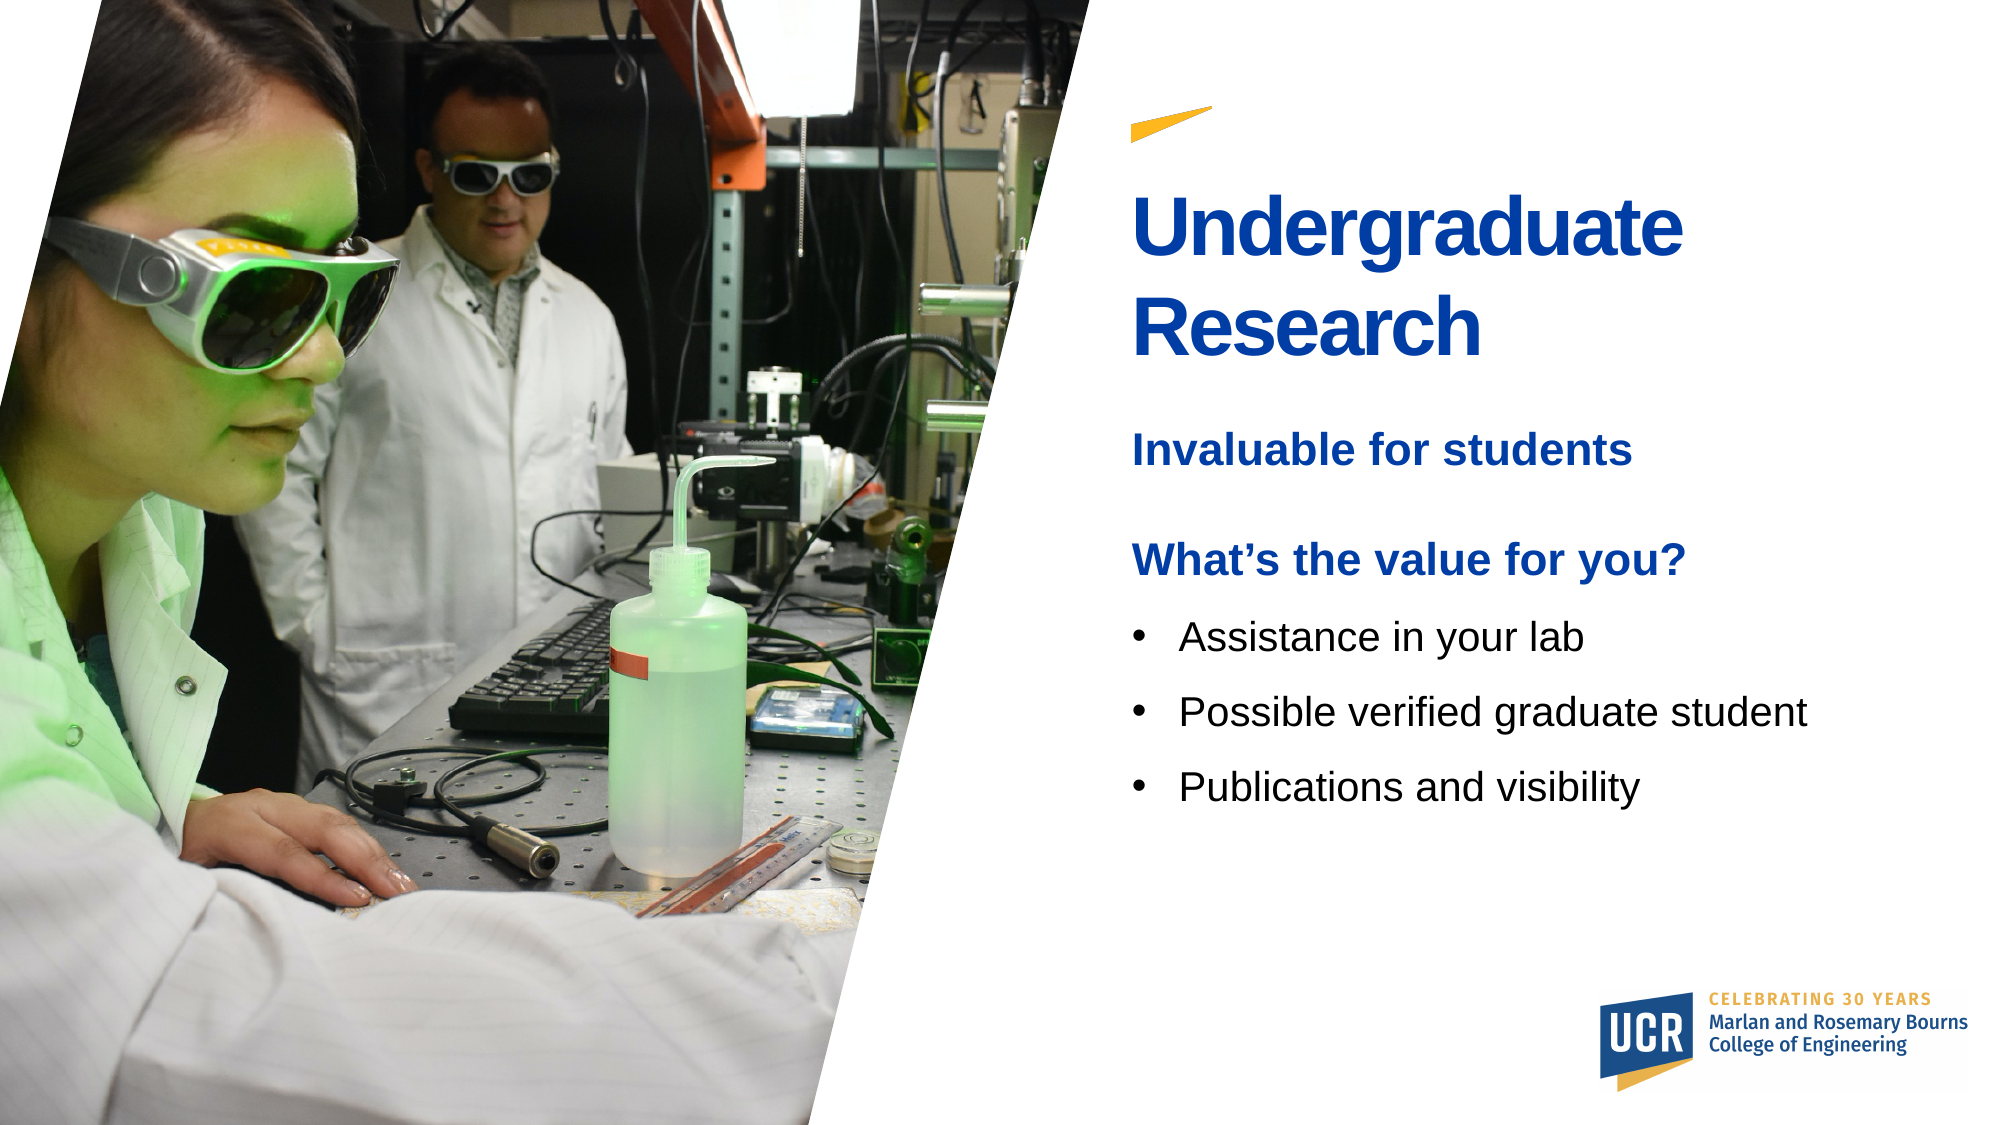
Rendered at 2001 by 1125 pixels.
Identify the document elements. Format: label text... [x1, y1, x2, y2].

picture [1598, 990, 1969, 1094]
text_box Invaluable for students What’s the value for you? Assistance in your lab Possible verified graduate student Publications and visibility [1131, 419, 2000, 810]
picture [0, 0, 1090, 1125]
picture [1131, 106, 1212, 143]
text_box Undergraduate Research [1131, 172, 1960, 373]
